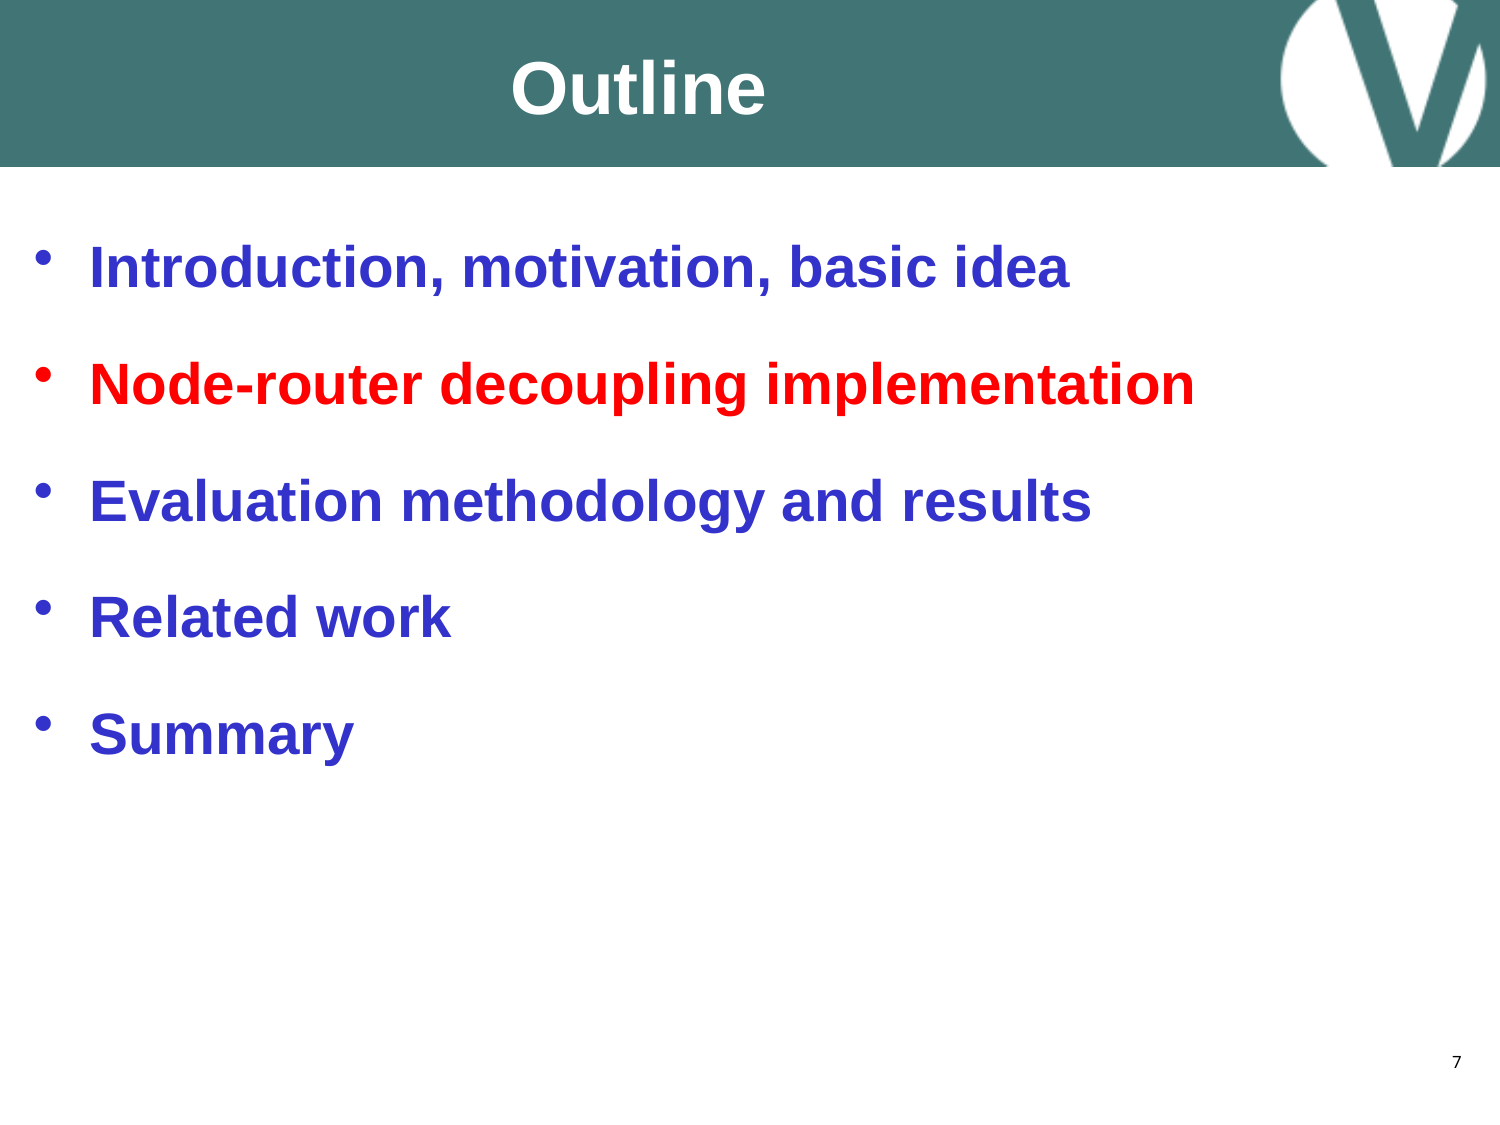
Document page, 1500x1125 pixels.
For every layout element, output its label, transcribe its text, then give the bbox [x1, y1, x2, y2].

list Introduction, motivation, basic idea Node-router decoupling implementation Evaluation methodology and results Related work Summary [18, 186, 1478, 1001]
title Outline [1, 1, 1277, 167]
slide_number 7 [1163, 1024, 1477, 1101]
picture [0, 0, 1500, 167]
